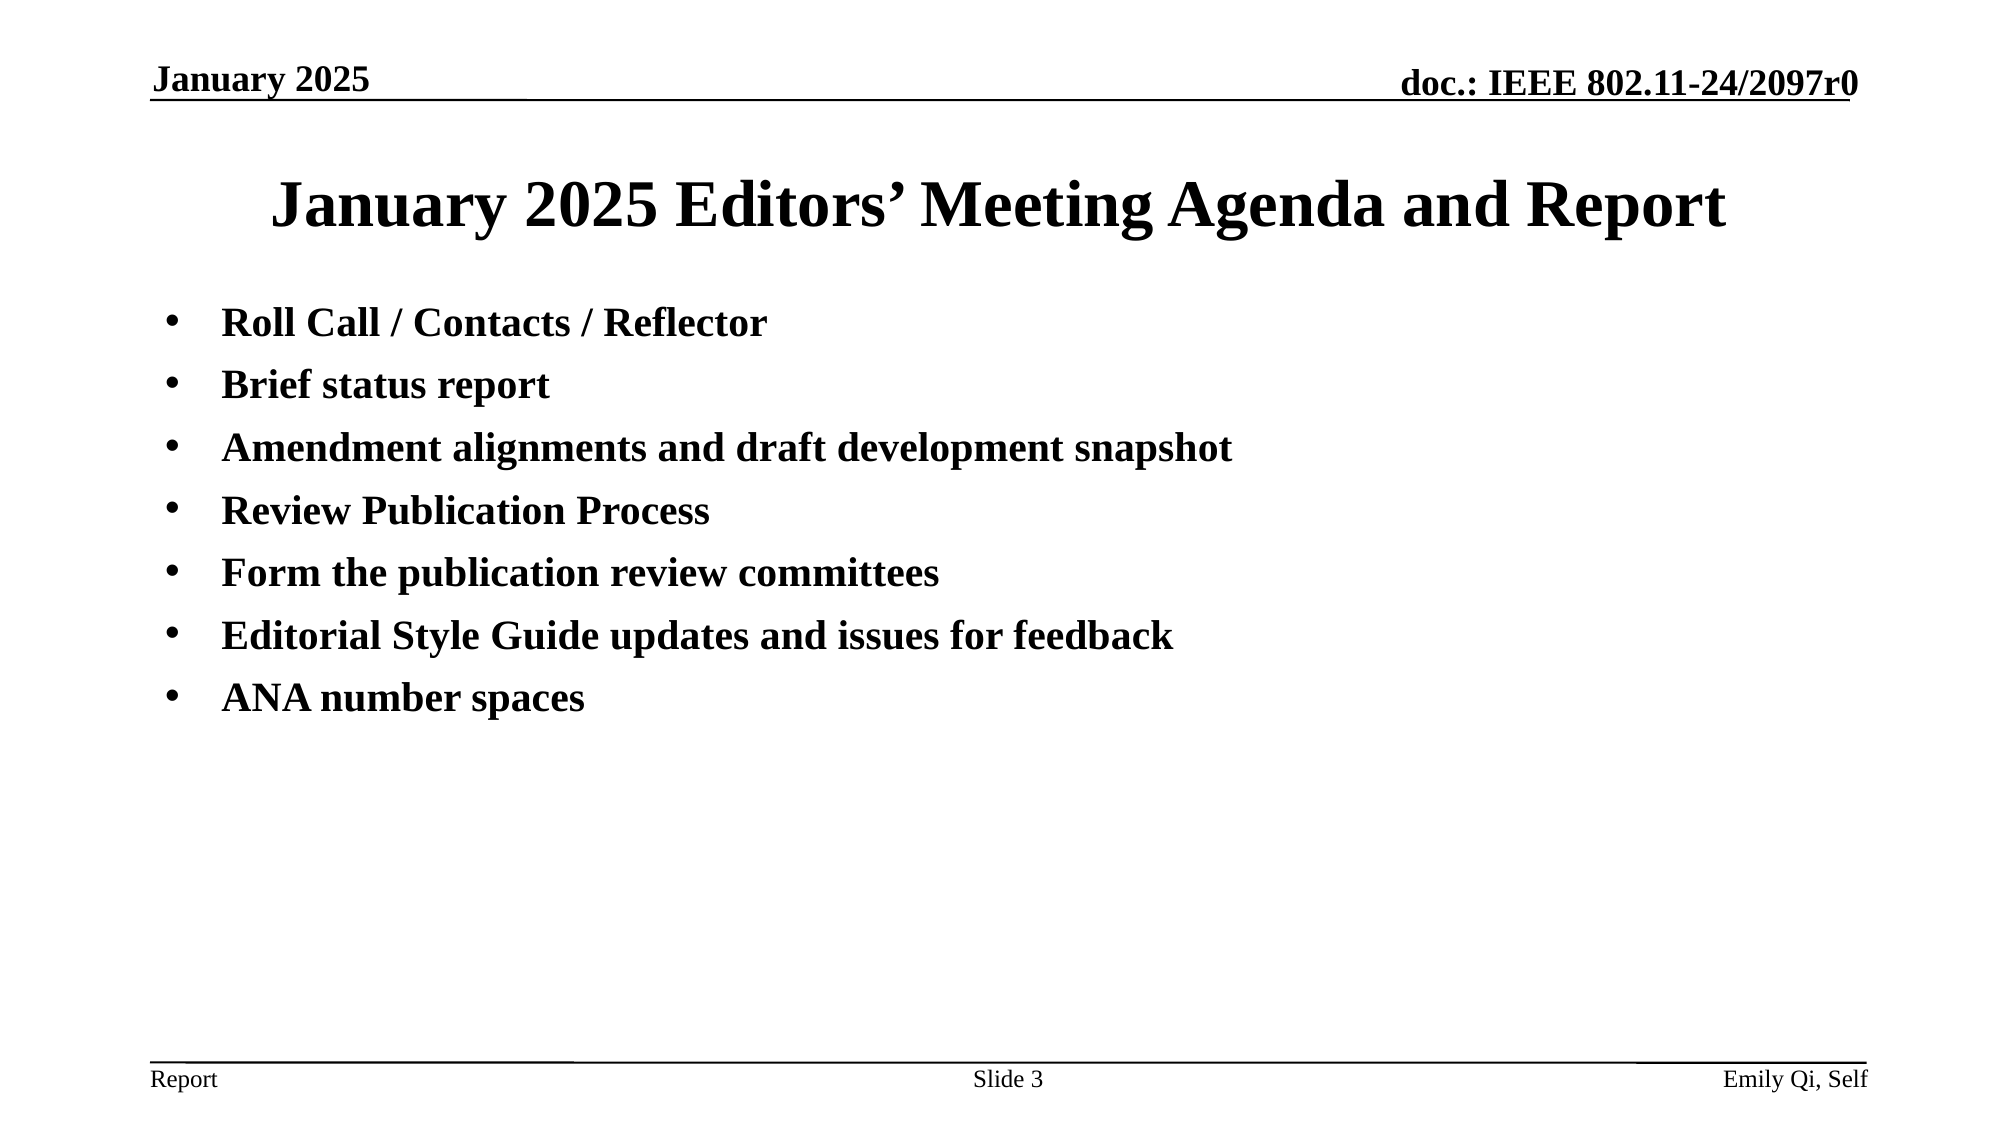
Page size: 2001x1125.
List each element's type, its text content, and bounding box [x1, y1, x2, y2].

slide_number Slide 3 [950, 1061, 1067, 1123]
footer Emily Qi, Self [1171, 1061, 1869, 1093]
title January 2025 Editors’ Meeting Agenda and Report [149, 112, 1850, 286]
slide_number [152, 54, 563, 100]
list Roll Call / Contacts / Reflector Brief status report Amendment alignments and draft development snapshot Review Publication Process Form the publication review committees Editorial Style Guide updates and issues for feedback ANA number spaces [149, 286, 1850, 1063]
